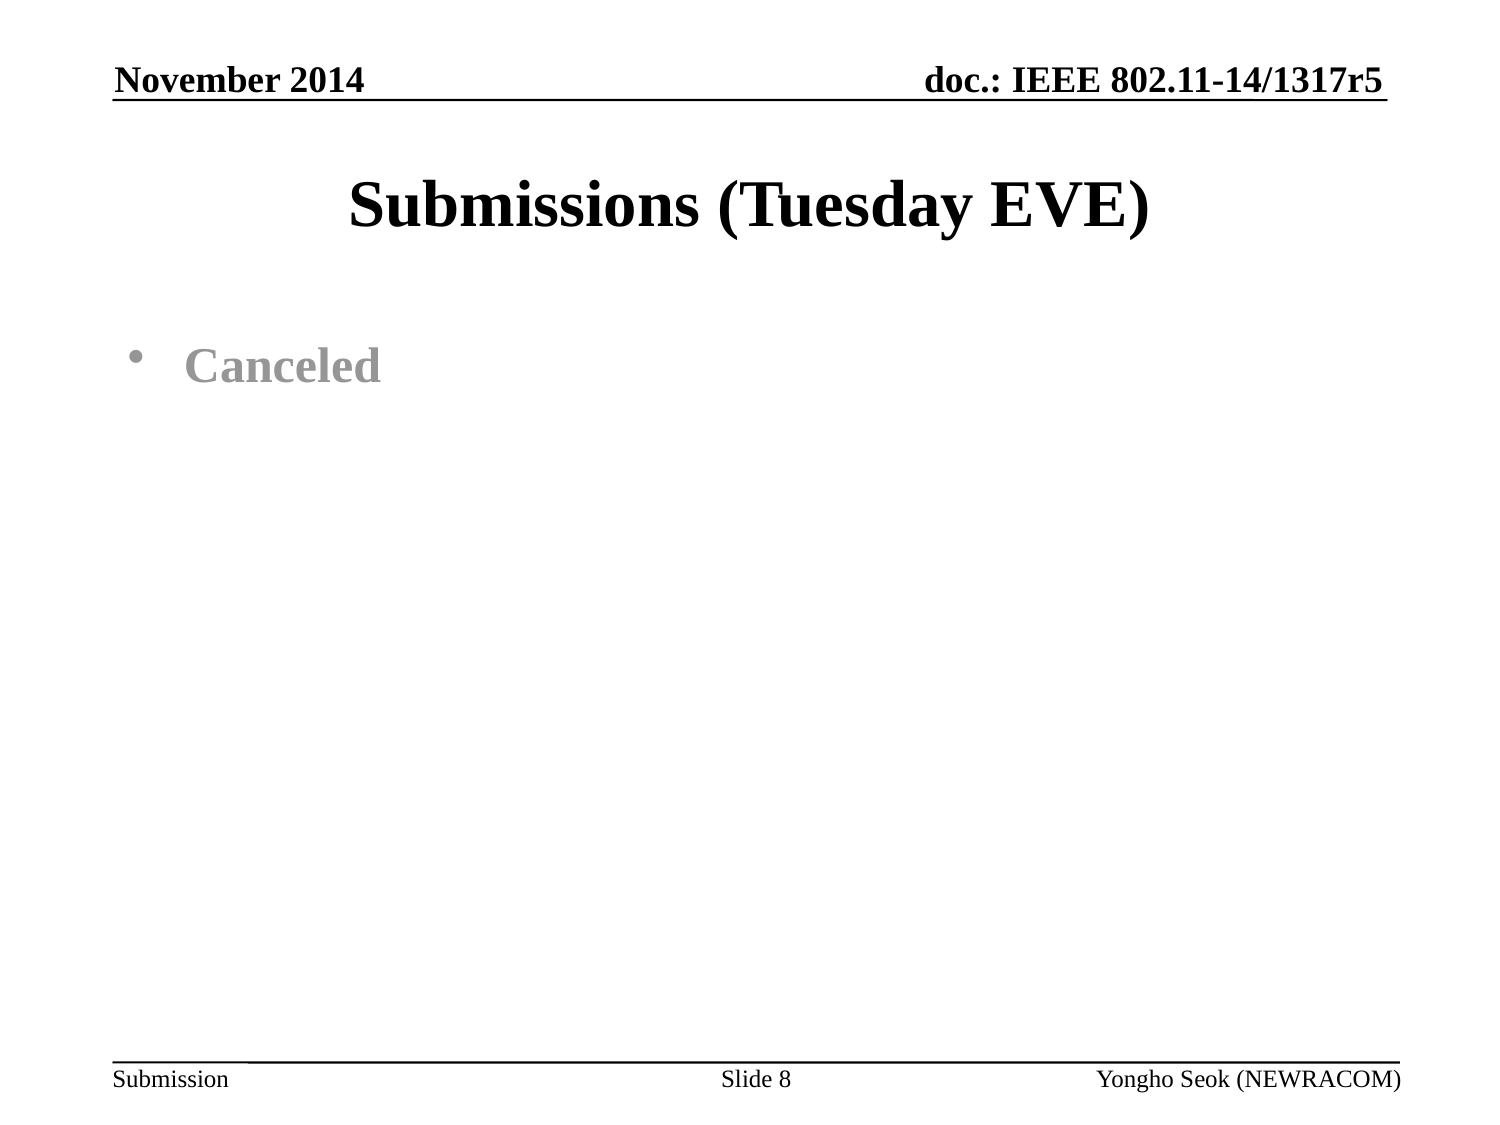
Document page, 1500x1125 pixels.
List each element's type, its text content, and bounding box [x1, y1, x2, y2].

footer Yongho Seok (NEWRACOM) [1088, 1061, 1402, 1093]
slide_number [114, 54, 368, 101]
slide_number Slide 8 [712, 1061, 800, 1093]
list Canceled [112, 324, 1388, 1001]
title Submissions (Tuesday EVE) [112, 112, 1388, 288]
